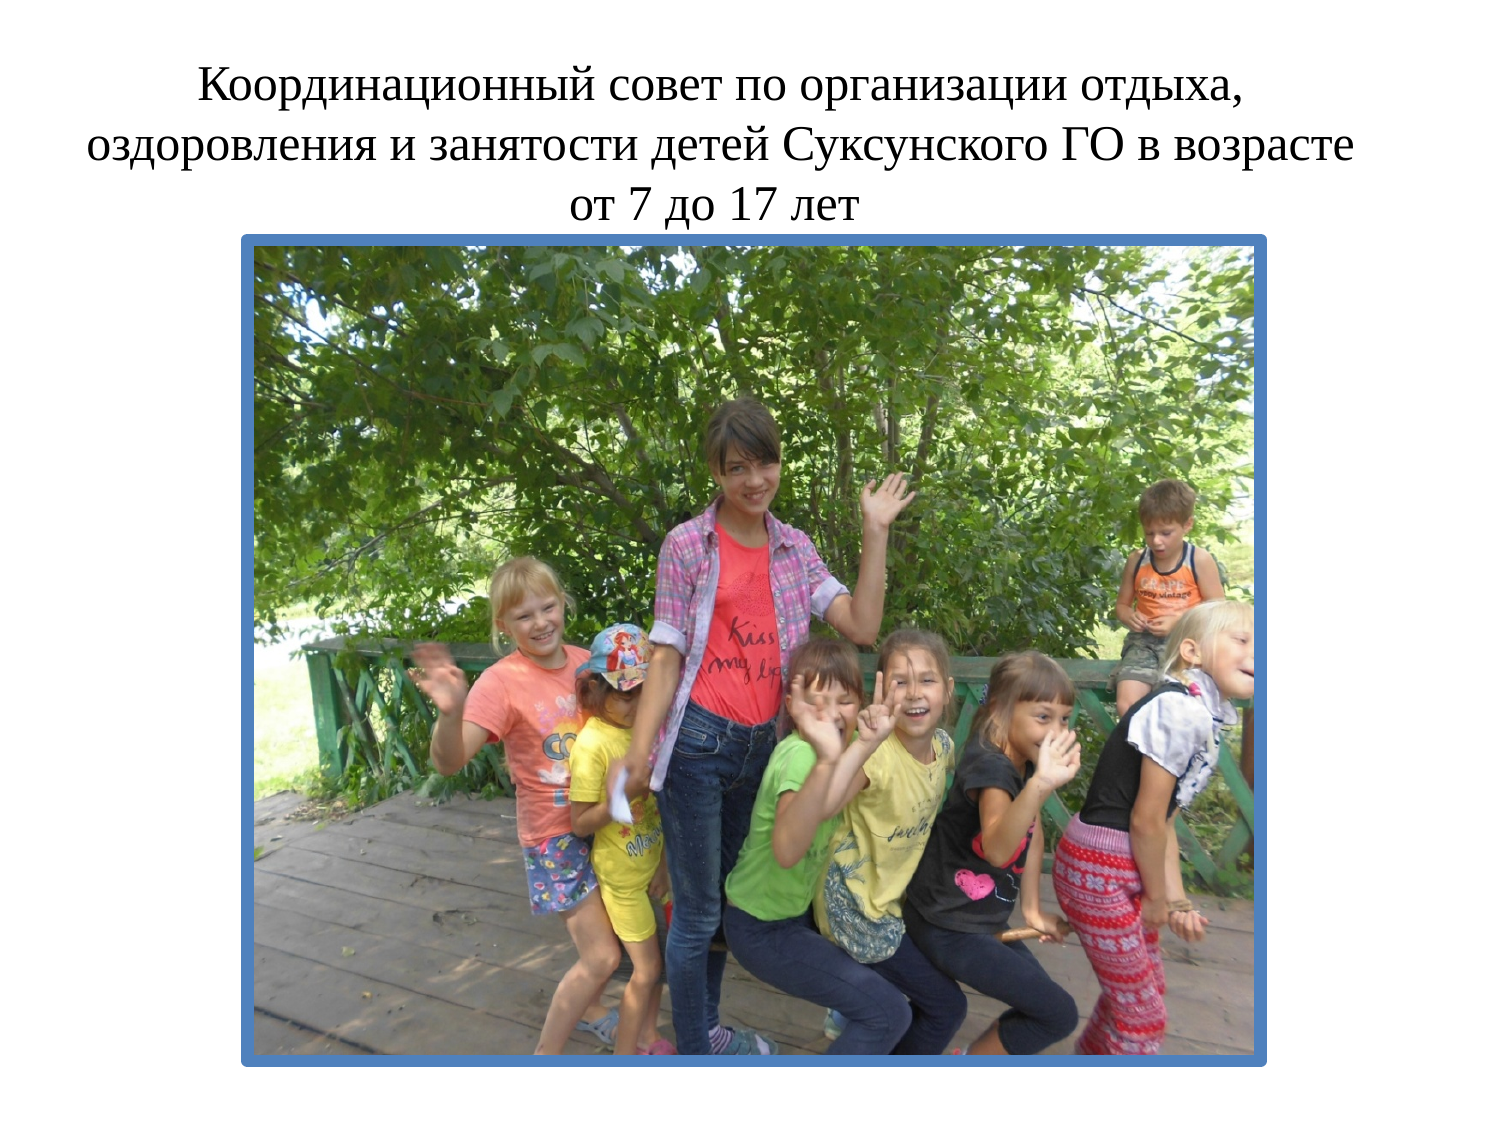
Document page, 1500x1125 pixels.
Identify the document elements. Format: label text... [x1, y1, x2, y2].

picture [253, 245, 1255, 1055]
title Координационный совет по организации отдыха, оздоровления и занятости детей Суксунского ГО в возрасте от 7 до 17 лет [46, 23, 1395, 258]
